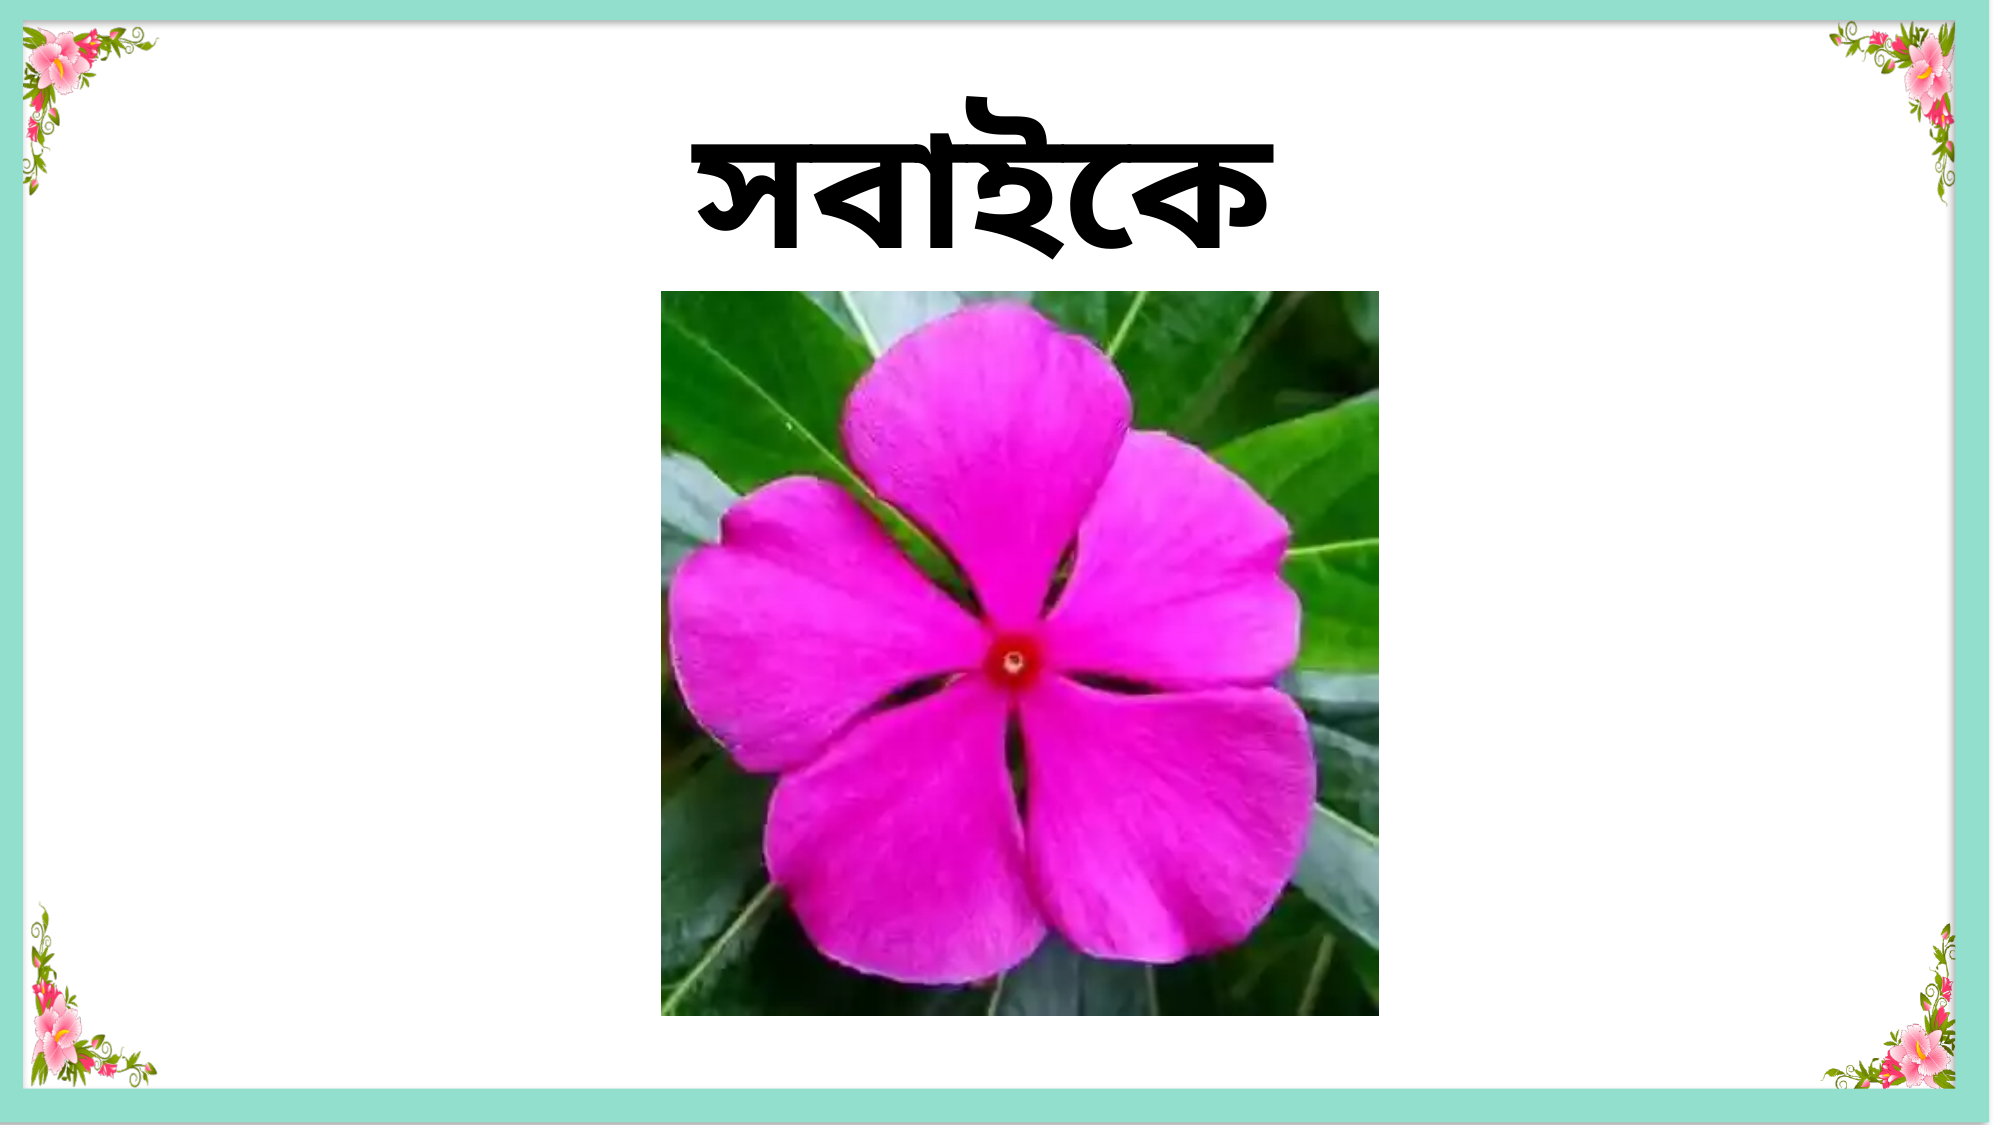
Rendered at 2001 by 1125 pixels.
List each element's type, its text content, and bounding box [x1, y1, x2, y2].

text_box [0, 0, 1990, 1123]
picture [661, 291, 1379, 1016]
picture [1797, 21, 1986, 209]
picture [1817, 920, 1960, 1094]
picture [19, 24, 161, 198]
picture [0, 900, 189, 1088]
text_box সবাইকে ধন্যবাদ [491, 51, 1475, 513]
